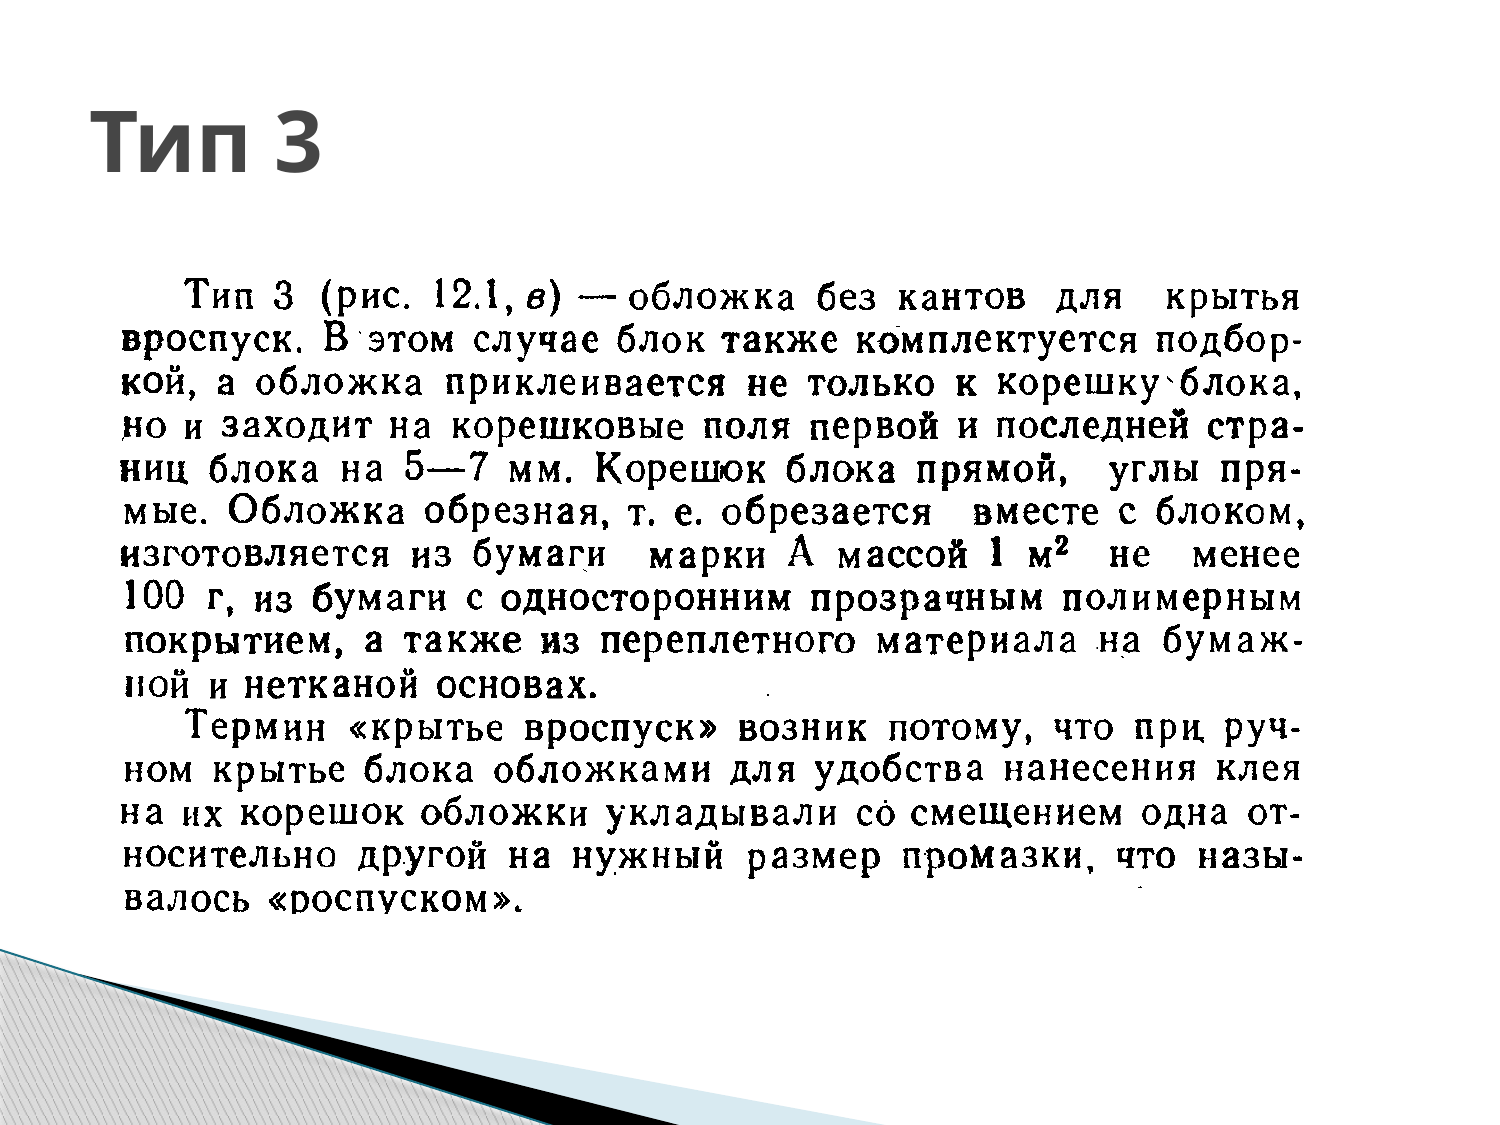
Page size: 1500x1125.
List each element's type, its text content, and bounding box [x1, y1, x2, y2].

title Тип 3 [75, 45, 1425, 233]
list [95, 269, 1454, 915]
